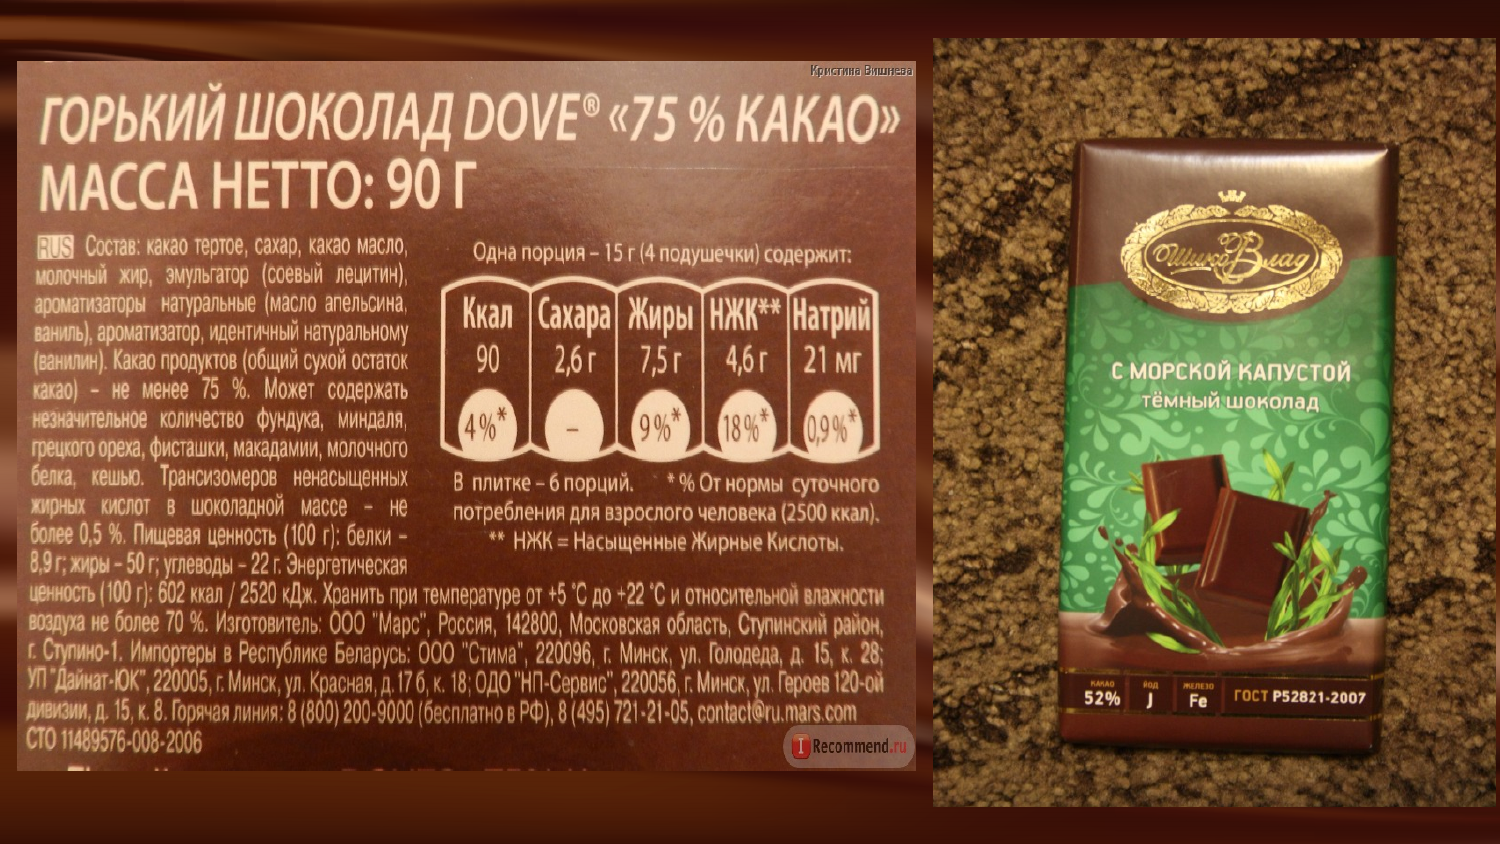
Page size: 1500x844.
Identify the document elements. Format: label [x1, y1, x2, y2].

picture [0, 0, 1500, 844]
list [17, 61, 916, 771]
